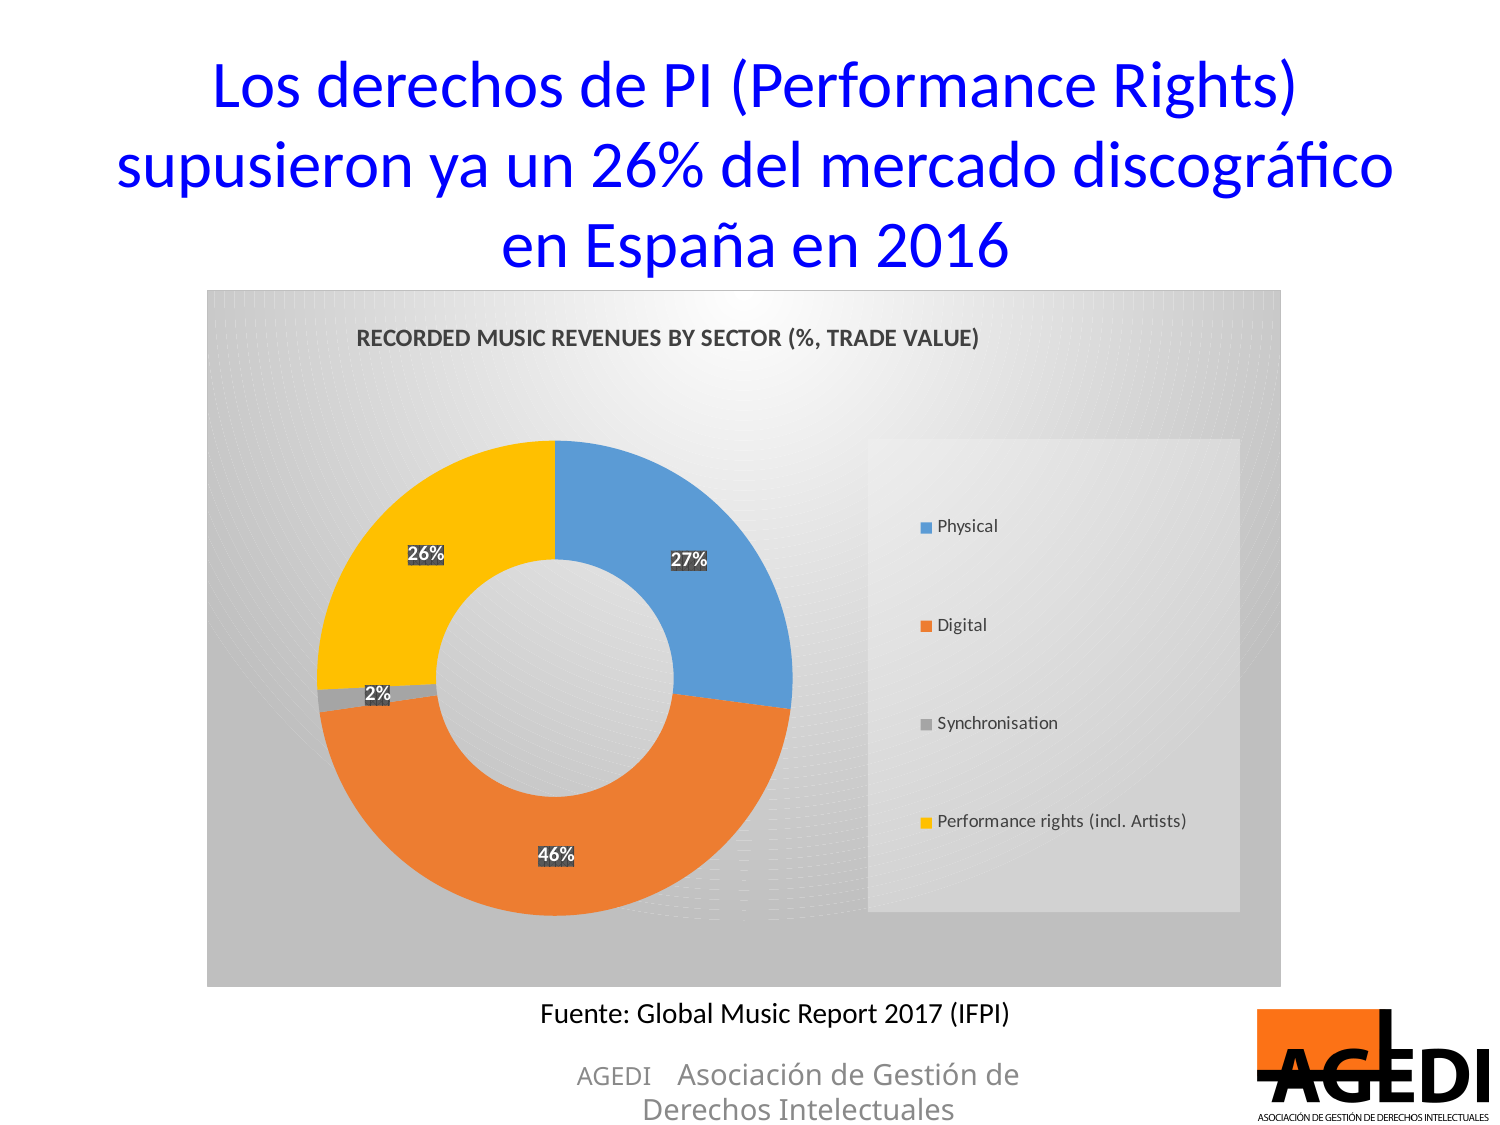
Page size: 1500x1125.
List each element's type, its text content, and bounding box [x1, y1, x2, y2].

text_box Fuente: Global Music Report 2017 (IFPI) [525, 994, 1270, 1037]
footer AGEDI Asociación de Gestión de Derechos Intelectuales [561, 1061, 1036, 1122]
title Los derechos de PI (Performance Rights) supusieron ya un 26% del mercado discográfico en España en 2016 [88, 54, 1424, 268]
picture [1257, 1009, 1489, 1122]
chart [206, 289, 1282, 988]
